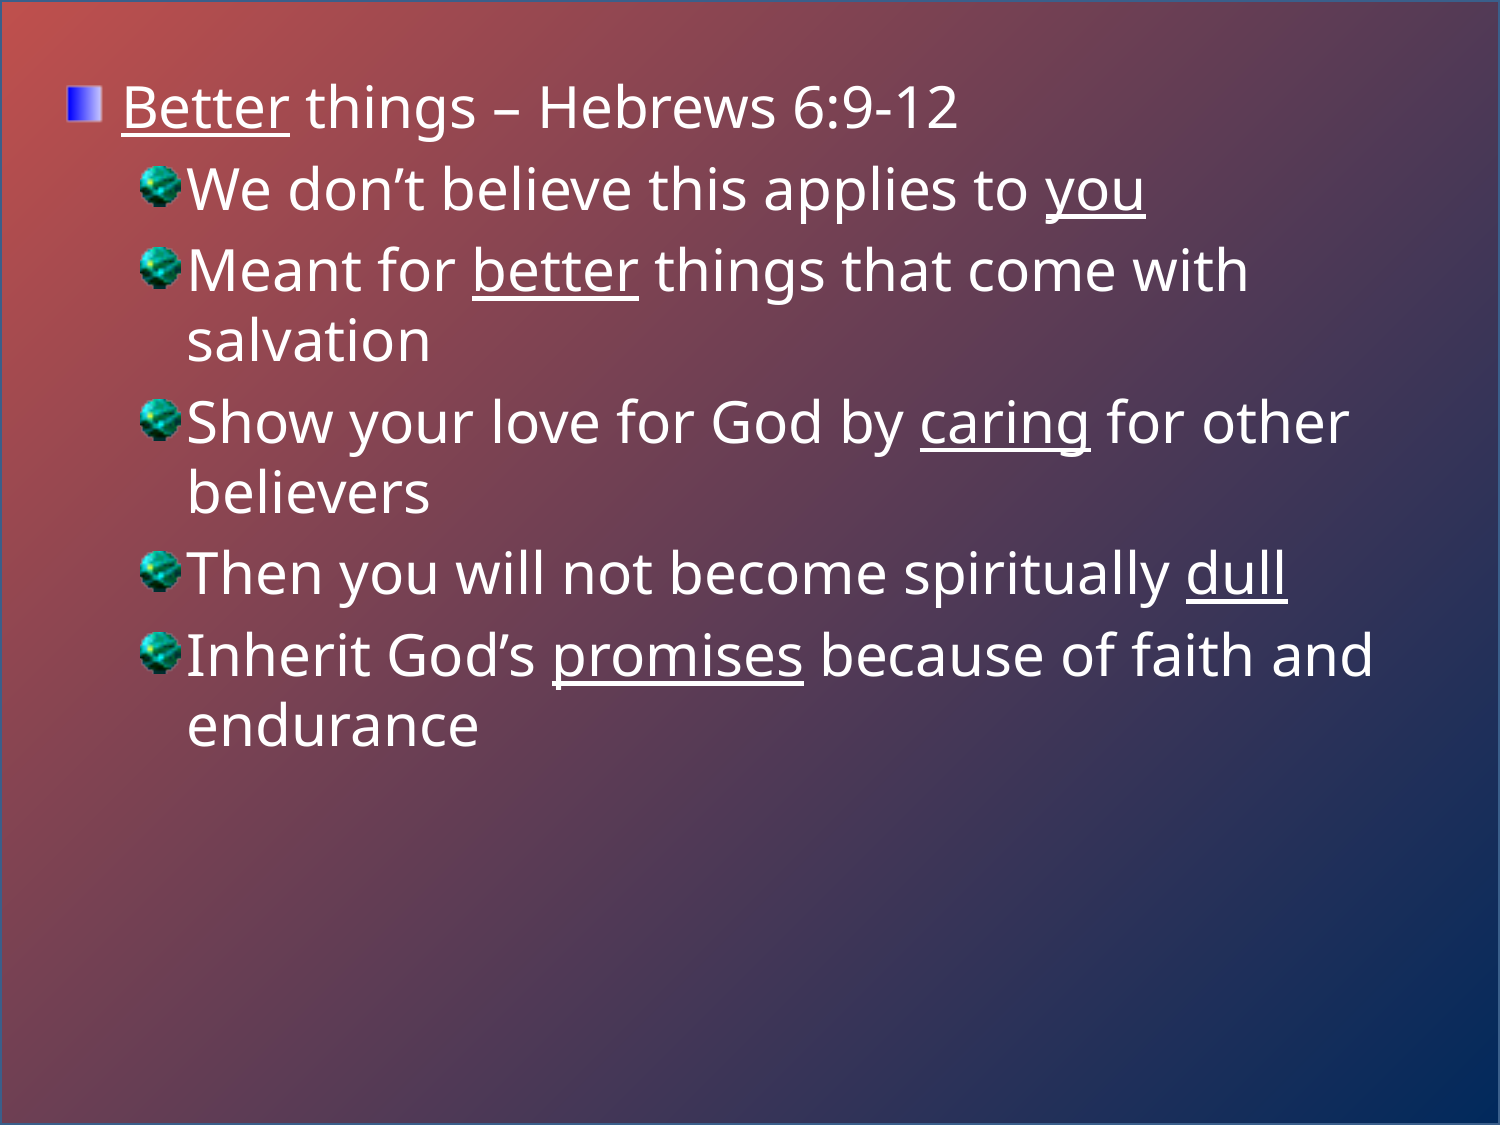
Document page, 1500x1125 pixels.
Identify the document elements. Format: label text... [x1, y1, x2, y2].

picture [140, 247, 181, 289]
picture [140, 166, 181, 207]
picture [65, 84, 106, 126]
picture [140, 399, 181, 441]
list Better things – Hebrews 6:9-12 We don’t believe this applies to you Meant for better things that come with salvation Show your love for God by caring for other believers Then you will not become spiritually dull Inherit God’s promises because of faith and endurance [50, 62, 1450, 1075]
picture [140, 551, 181, 592]
picture [140, 632, 181, 674]
